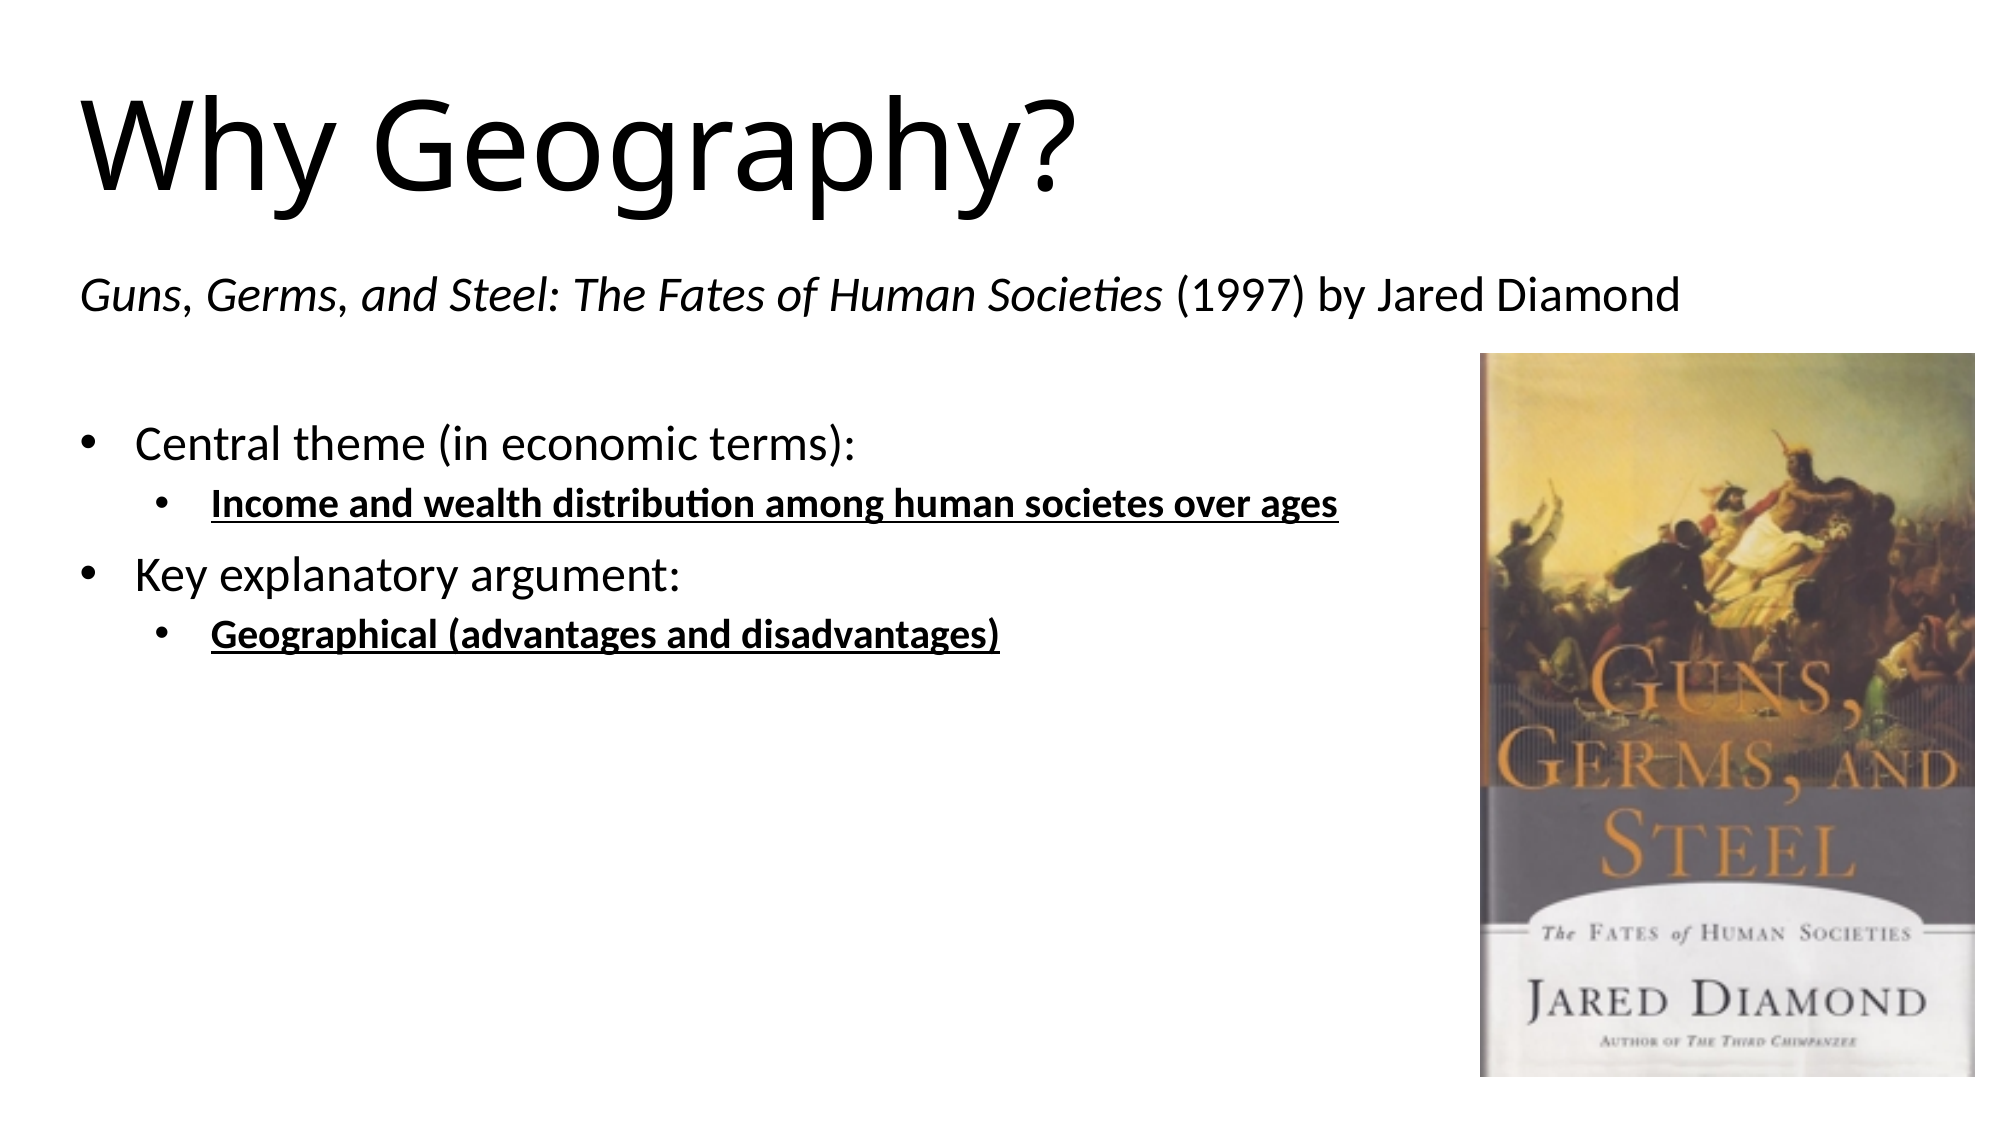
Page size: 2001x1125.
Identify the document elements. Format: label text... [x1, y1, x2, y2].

subtitle Guns, Germs, and Steel: The Fates of Human Societies (1997) by Jared Diamond Central theme (in economic terms): Income and wealth distribution among human societes over ages Key explanatory argument: Geographical (advantages and disadvantages) [64, 260, 1975, 1078]
picture [1480, 353, 1975, 1077]
title Why Geography? [64, 29, 1975, 225]
